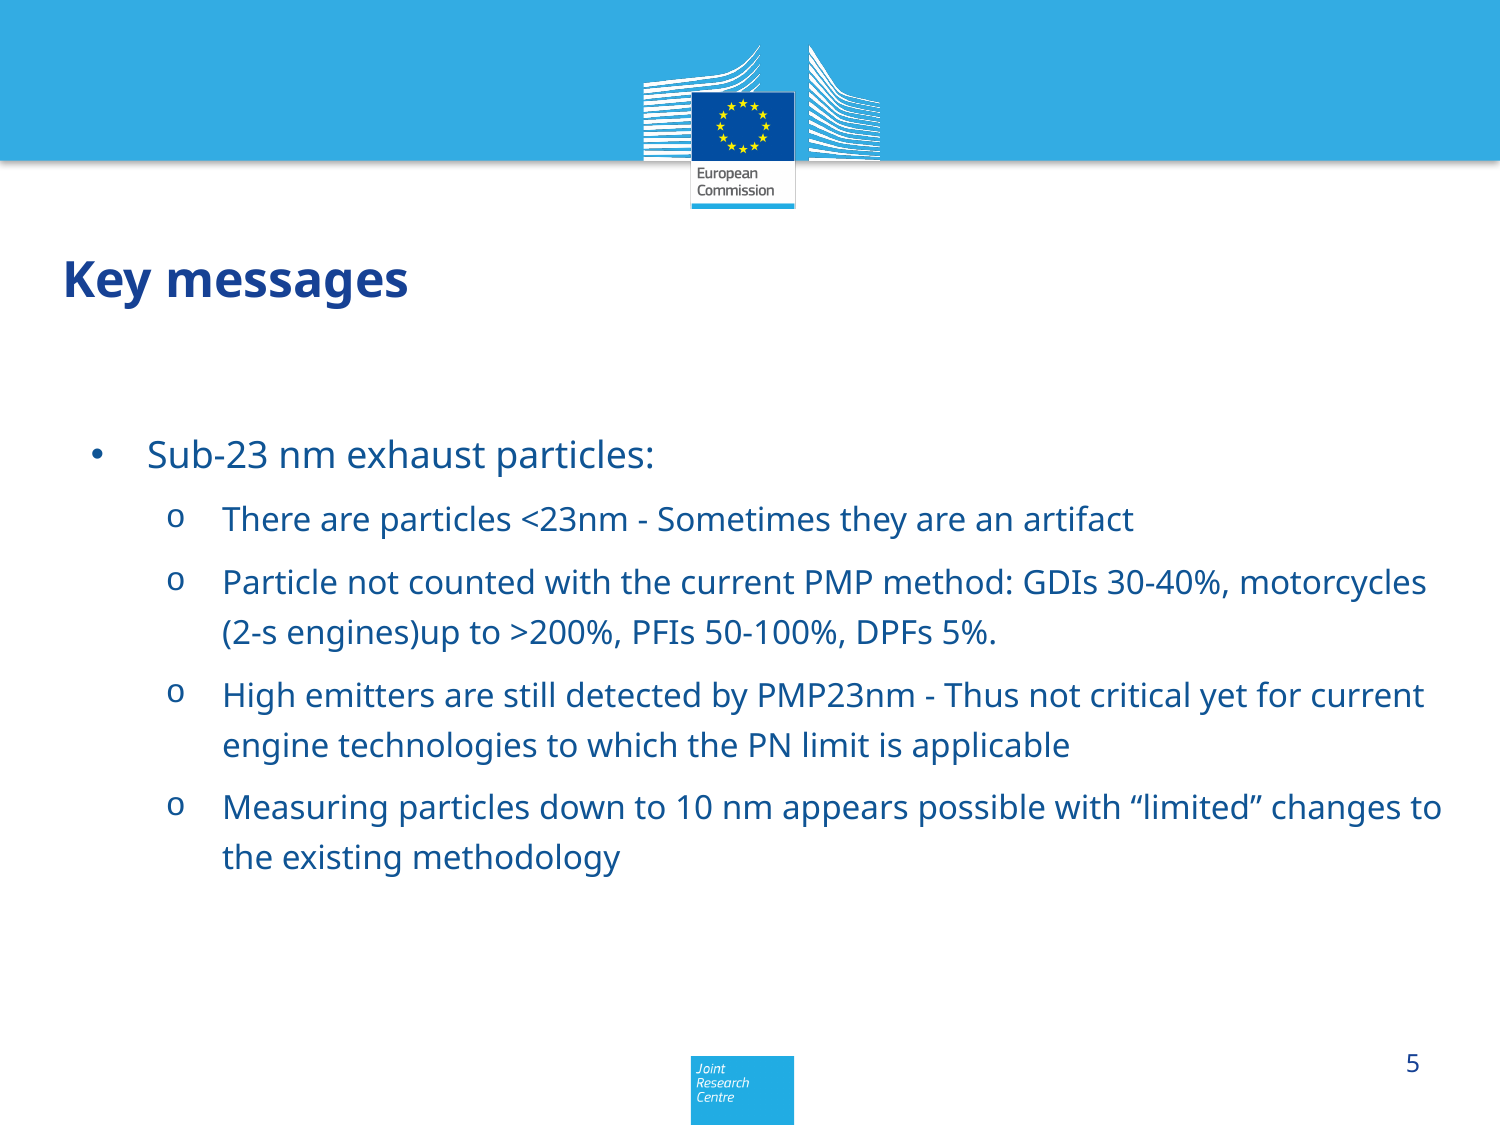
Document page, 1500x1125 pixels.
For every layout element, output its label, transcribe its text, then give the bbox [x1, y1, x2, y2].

text_box Key messages [47, 231, 1418, 290]
text_box Sub-23 nm exhaust particles: There are particles <23nm - Sometimes they are an artifact Particle not counted with the current PMP method: GDIs 30-40%, motorcycles (2-s engines)up to >200%, PFIs 50-100%, DPFs 5%. High emitters are still detected by PMP23nm - Thus not critical yet for current engine technologies to which the PN limit is applicable Measuring particles down to 10 nm appears possible with “limited” changes to the existing methodology [47, 290, 1483, 1012]
